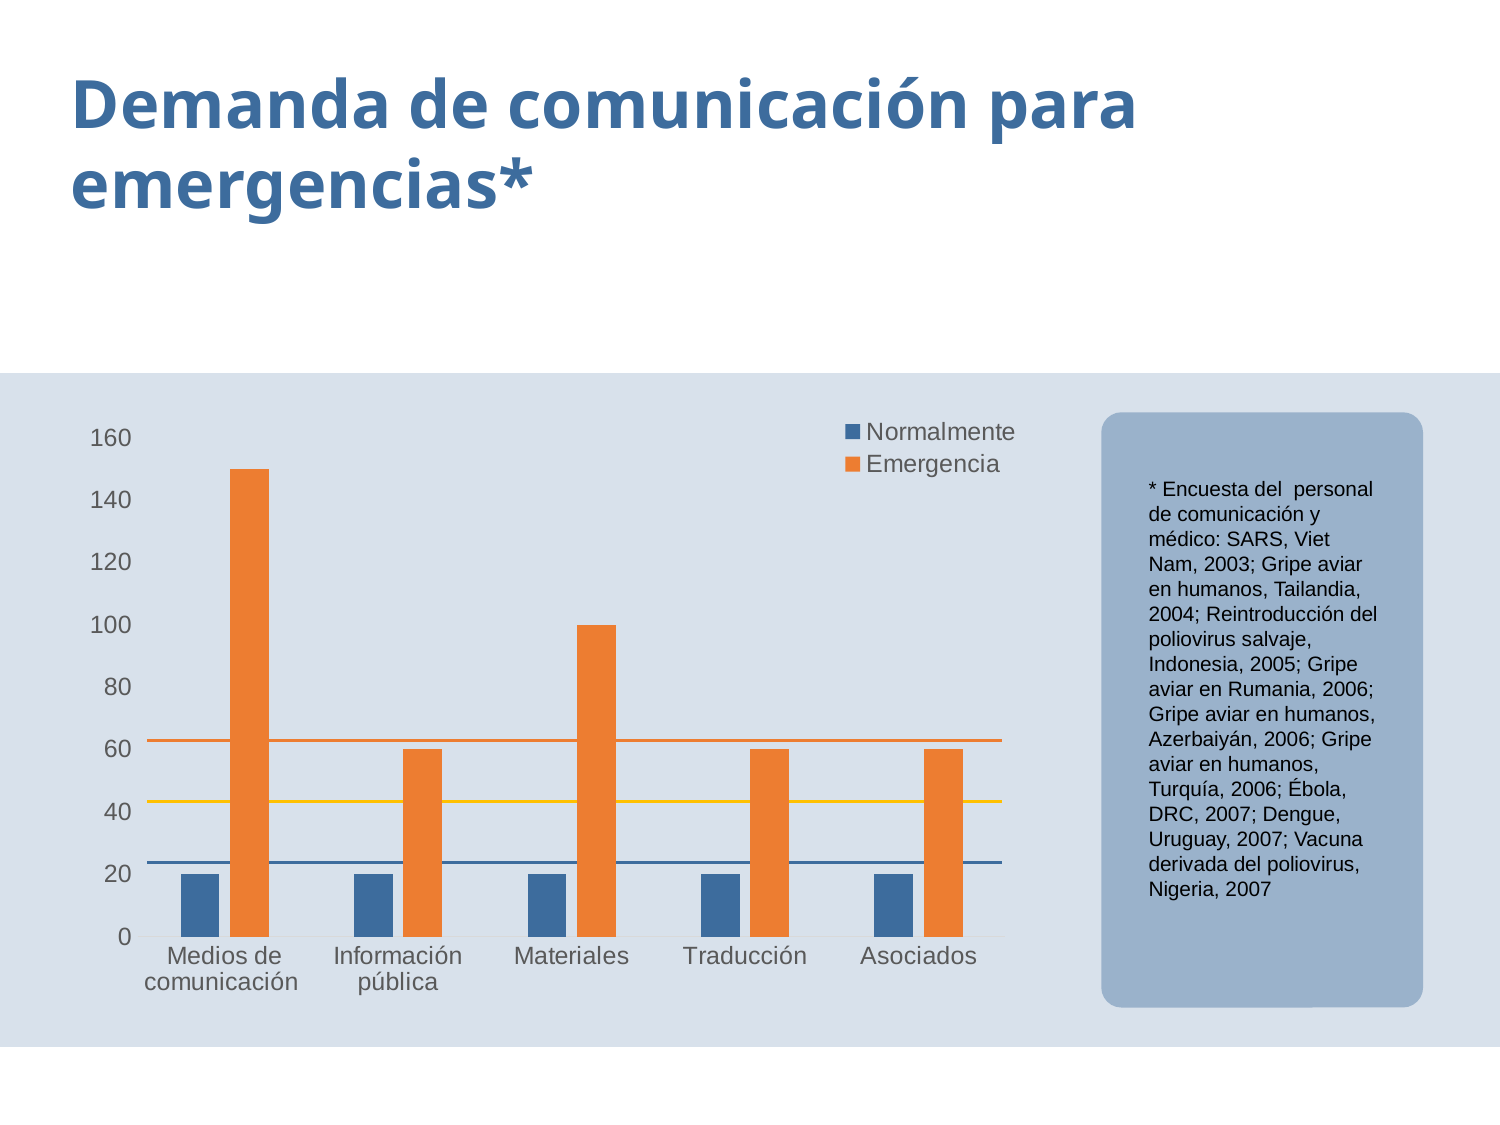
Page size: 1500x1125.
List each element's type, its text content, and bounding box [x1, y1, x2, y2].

chart [70, 411, 1025, 1008]
text_box * Encuesta del personal de comunicación y médico: SARS, Viet Nam, 2003; Gripe aviar en humanos, Tailandia, 2004; Reintroducción del poliovirus salvaje, Indonesia, 2005; Gripe aviar en Rumania, 2006; Gripe aviar en humanos, Azerbaiyán, 2006; Gripe aviar en humanos, Turquía, 2006; Ébola, DRC, 2007; Dengue, Uruguay, 2007; Vacuna derivada del poliovirus, Nigeria, 2007 [1148, 475, 1378, 901]
text_box Demanda de comunicación para emergencias* [70, 62, 1329, 223]
text_box [0, 373, 1500, 1047]
text_box [1101, 412, 1424, 1008]
